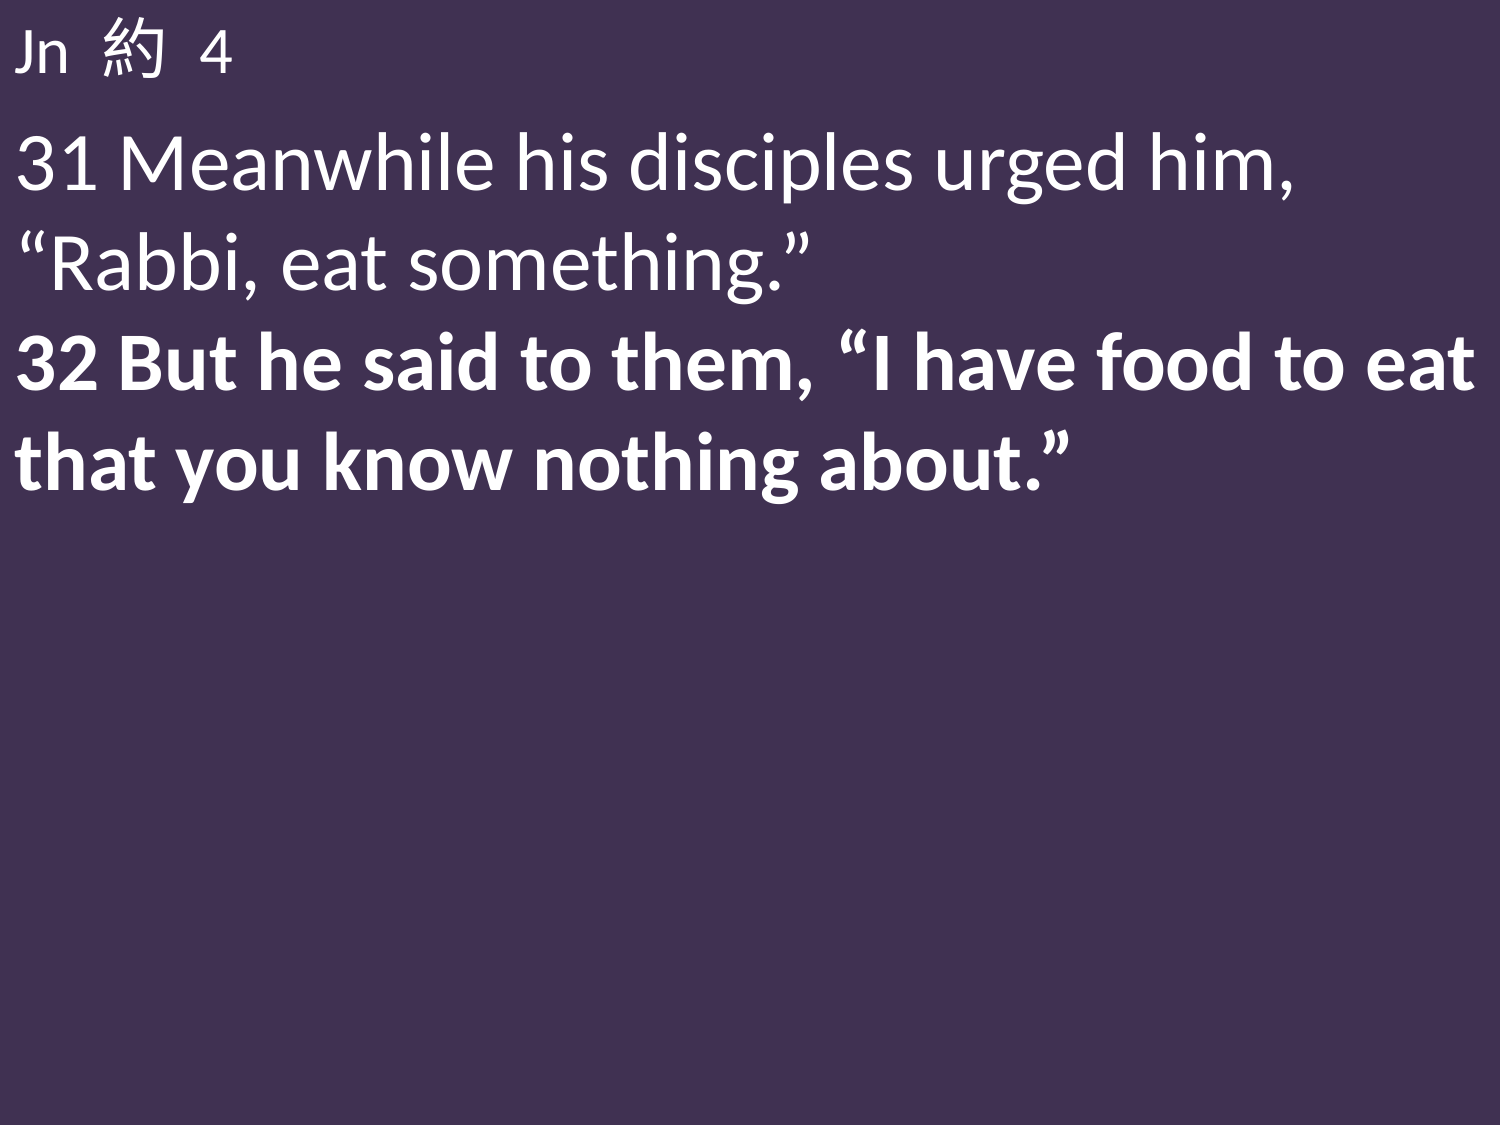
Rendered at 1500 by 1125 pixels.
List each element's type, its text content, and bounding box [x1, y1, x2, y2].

text_box Jn 約 4 [0, 0, 750, 95]
text_box 31 Meanwhile his disciples urged him, “Rabbi, eat something.” 32 But he said to them, “I have food to eat that you know nothing about.” [0, 99, 1500, 515]
